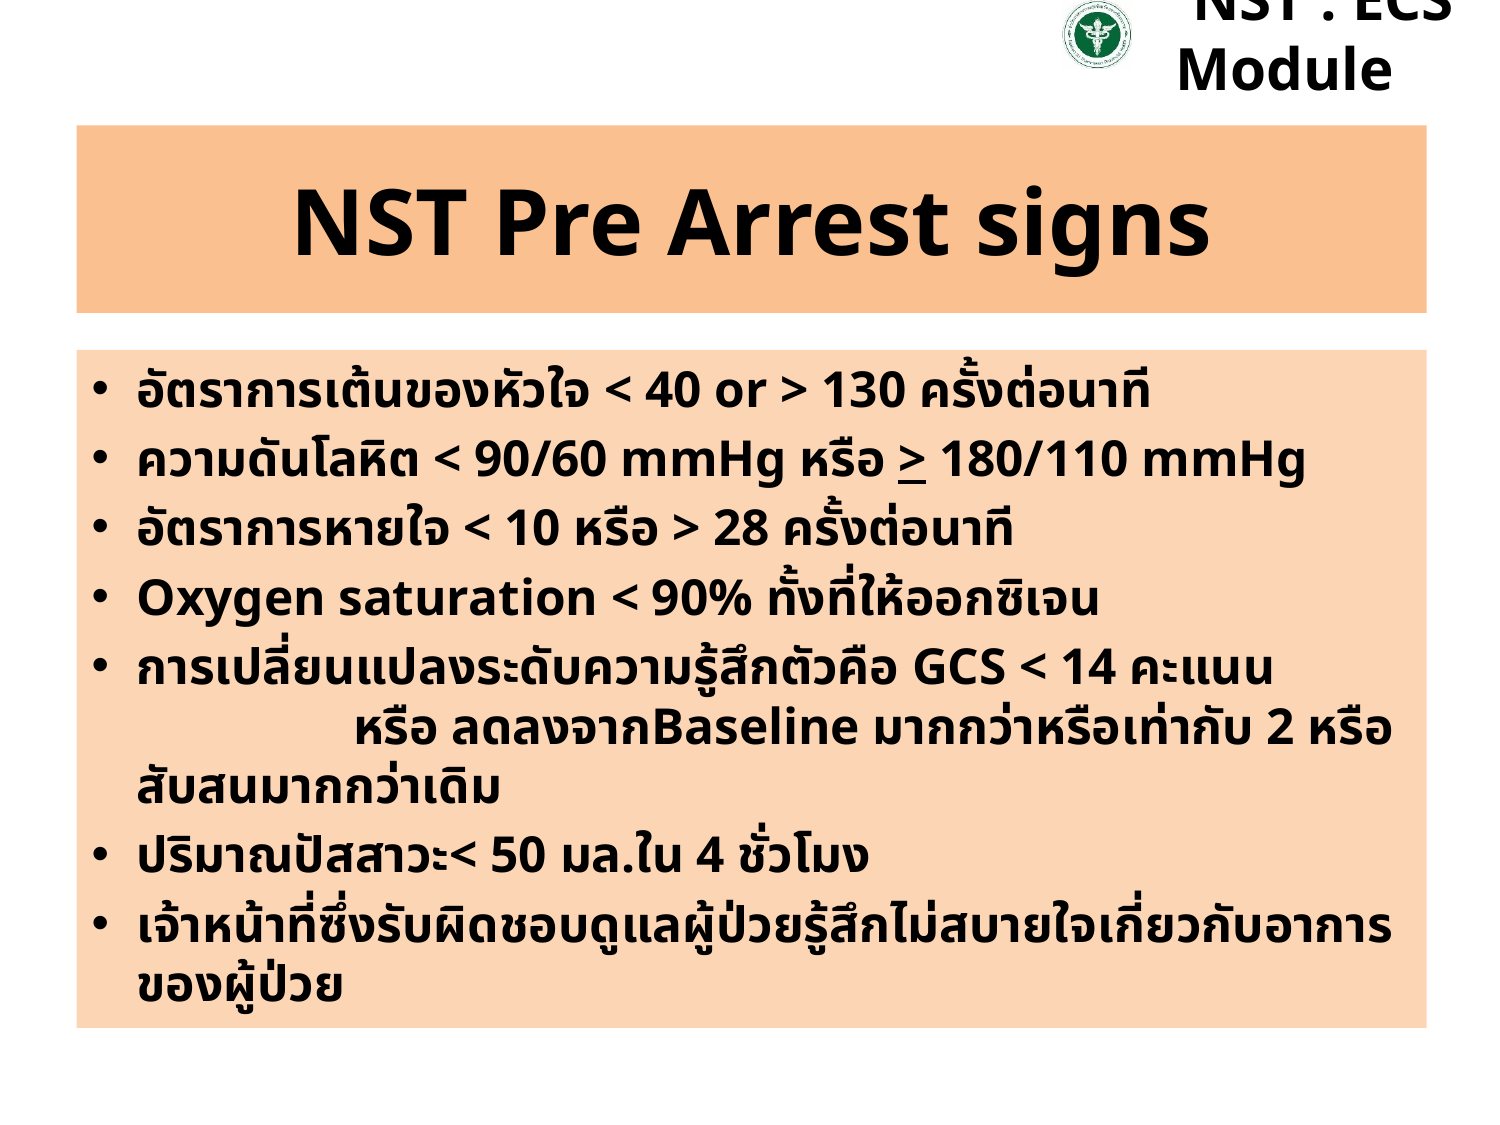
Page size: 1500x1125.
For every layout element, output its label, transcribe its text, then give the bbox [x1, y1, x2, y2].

title NST Pre Arrest signs [76, 125, 1427, 313]
text_box NST : ECS Module [1132, 0, 1500, 66]
list อัตราการเต้นของหัวใจ < 40 or > 130 ครั้งต่อนาที ความดันโลหิต < 90/60 mmHg หรือ > 180/110 mmHg อัตราการหายใจ < 10 หรือ > 28 ครั้งต่อนาที Oxygen saturation < 90% ทั้งที่ให้ออกซิเจน การเปลี่ยนแปลงระดับความรู้สึกตัวคือ GCS < 14 คะแนน หรือ ลดลงจากBaseline มากกว่าหรือเท่ากับ 2 หรือ สับสนมากกว่าเดิม ปริมาณปัสสาวะ< 50 มล.ใน 4 ชั่วโมง เจ้าหน้าที่ซึ่งรับผิดชอบดูแลผู้ป่วยรู้สึกไม่สบายใจเกี่ยวกับอาการของผู้ป่วย [76, 349, 1427, 1028]
picture [1062, 0, 1132, 70]
